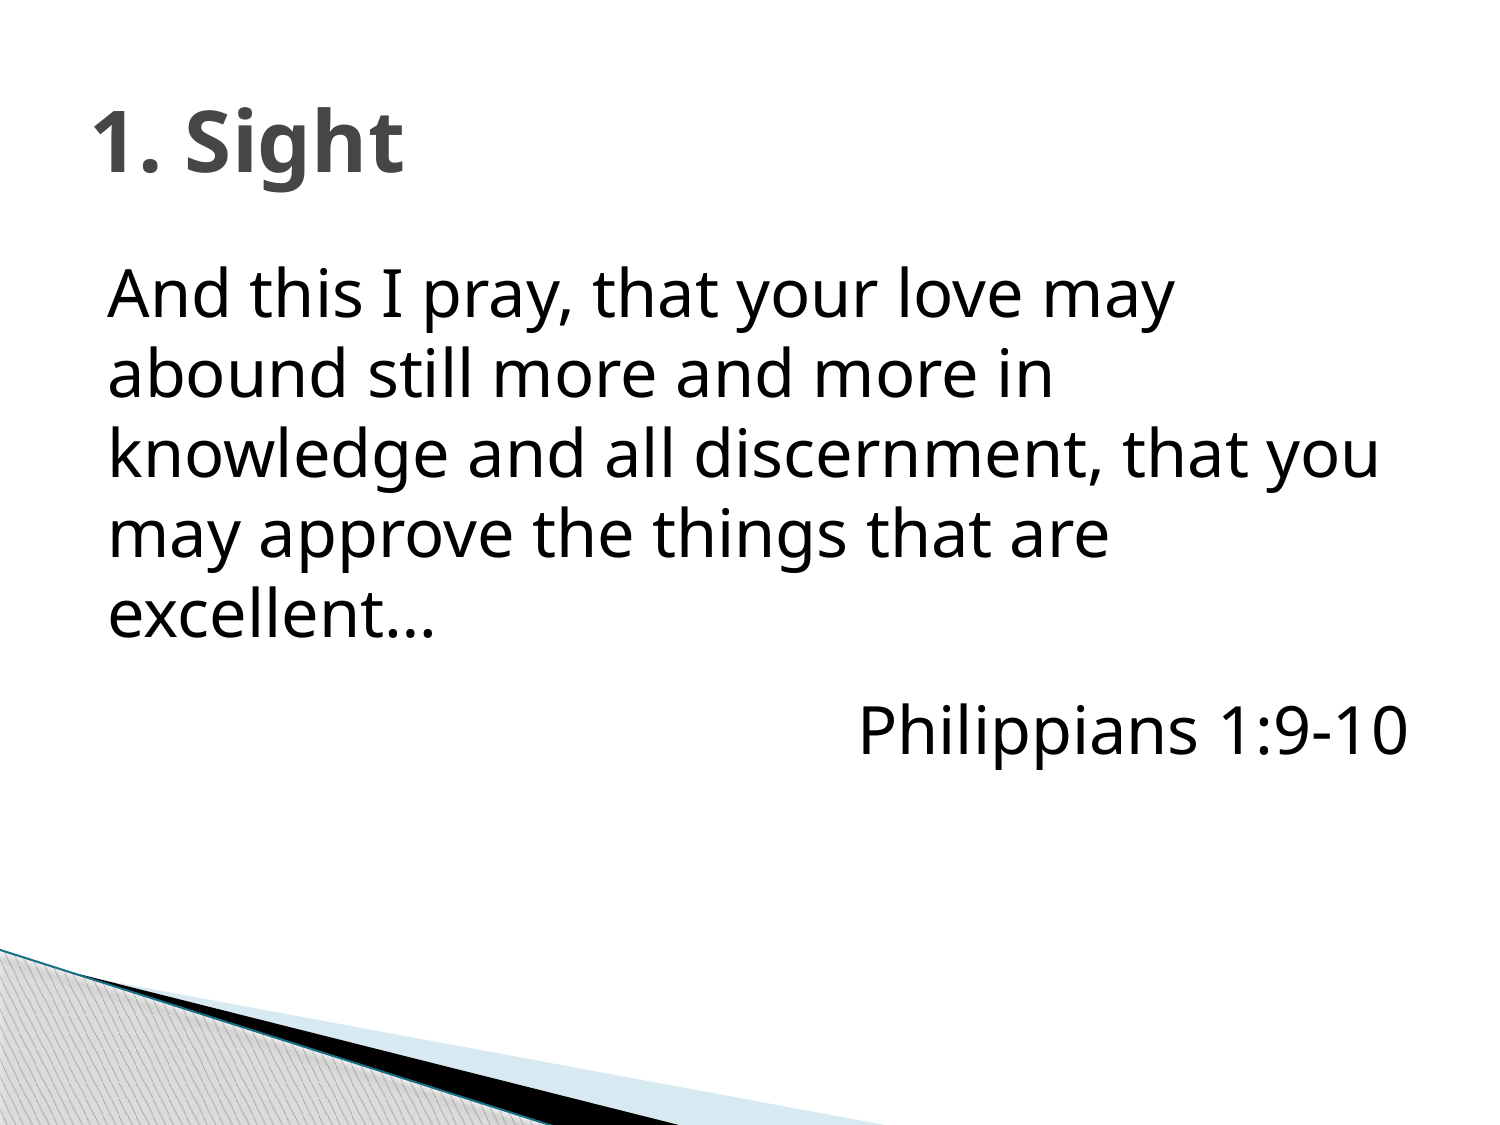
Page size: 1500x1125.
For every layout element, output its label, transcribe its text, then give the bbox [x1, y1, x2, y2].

title 1. Sight [75, 45, 1425, 233]
list And this I pray, that your love may abound still more and more in knowledge and all discernment, that you may approve the things that are excellent… Philippians 1:9-10 [75, 243, 1425, 986]
